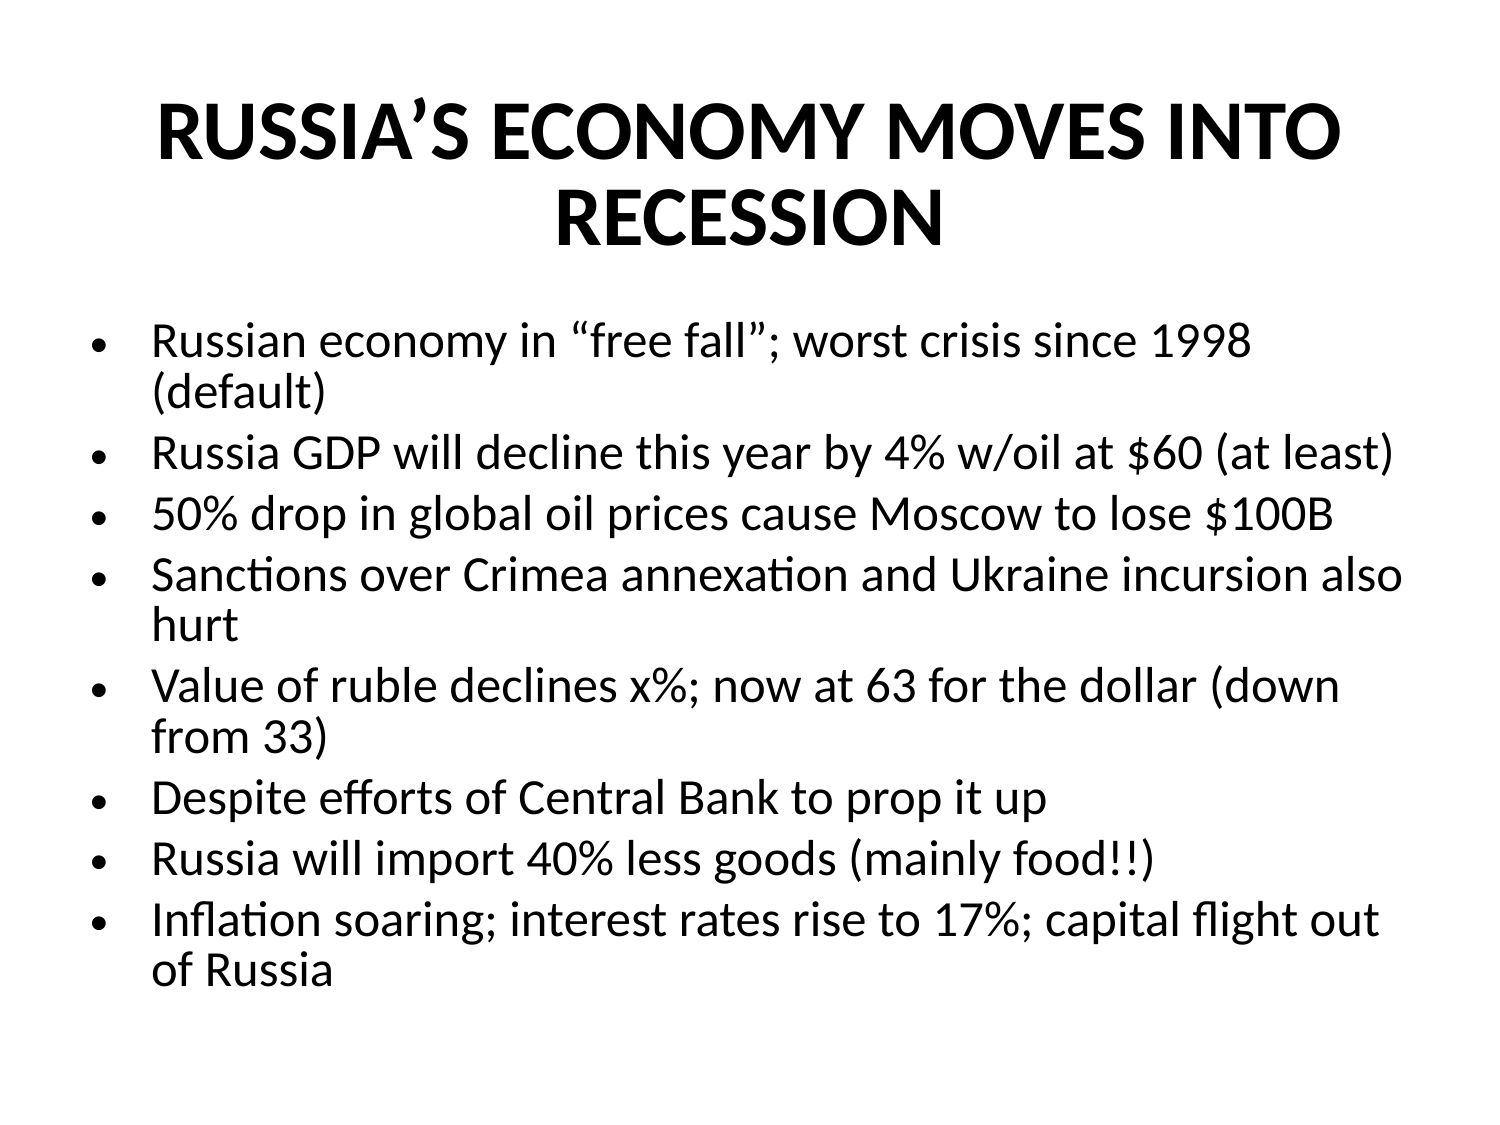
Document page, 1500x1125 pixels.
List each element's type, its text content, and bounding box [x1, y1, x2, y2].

list Russian economy in “free fall”; worst crisis since 1998 (default) Russia GDP will decline this year by 4% w/oil at $60 (at least) 50% drop in global oil prices cause Moscow to lose $100B Sanctions over Crimea annexation and Ukraine incursion also hurt Value of ruble declines x%; now at 63 for the dollar (down from 33) Despite efforts of Central Bank to prop it up Russia will import 40% less goods (mainly food!!) Inflation soaring; interest rates rise to 17%; capital flight out of Russia [75, 312, 1425, 1055]
title RUSSIA’S ECONOMY MOVES INTO RECESSION [75, 87, 1425, 275]
